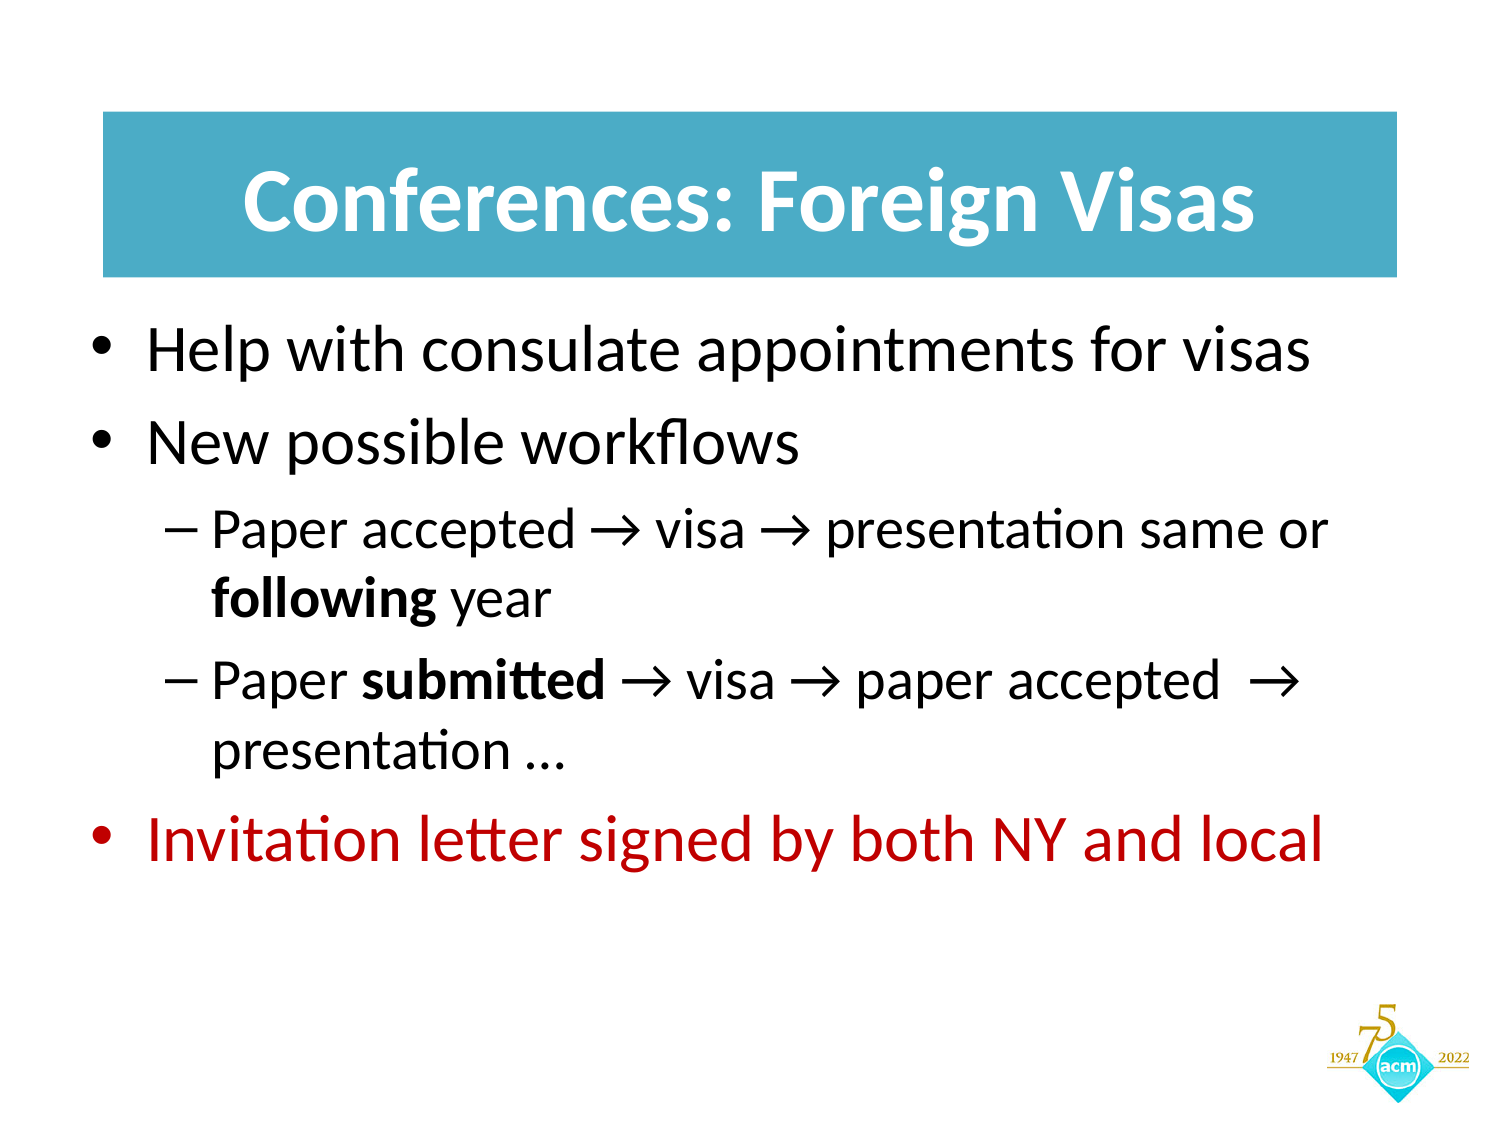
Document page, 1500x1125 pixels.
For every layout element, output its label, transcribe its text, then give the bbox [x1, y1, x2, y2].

list Help with consulate appointments for visas New possible workflows Paper accepted → visa → presentation same or following year Paper submitted → visa → paper accepted → presentation … Invitation letter signed by both NY and local [75, 297, 1458, 1005]
picture [1327, 1004, 1469, 1103]
title Conferences: Foreign Visas [103, 111, 1397, 278]
